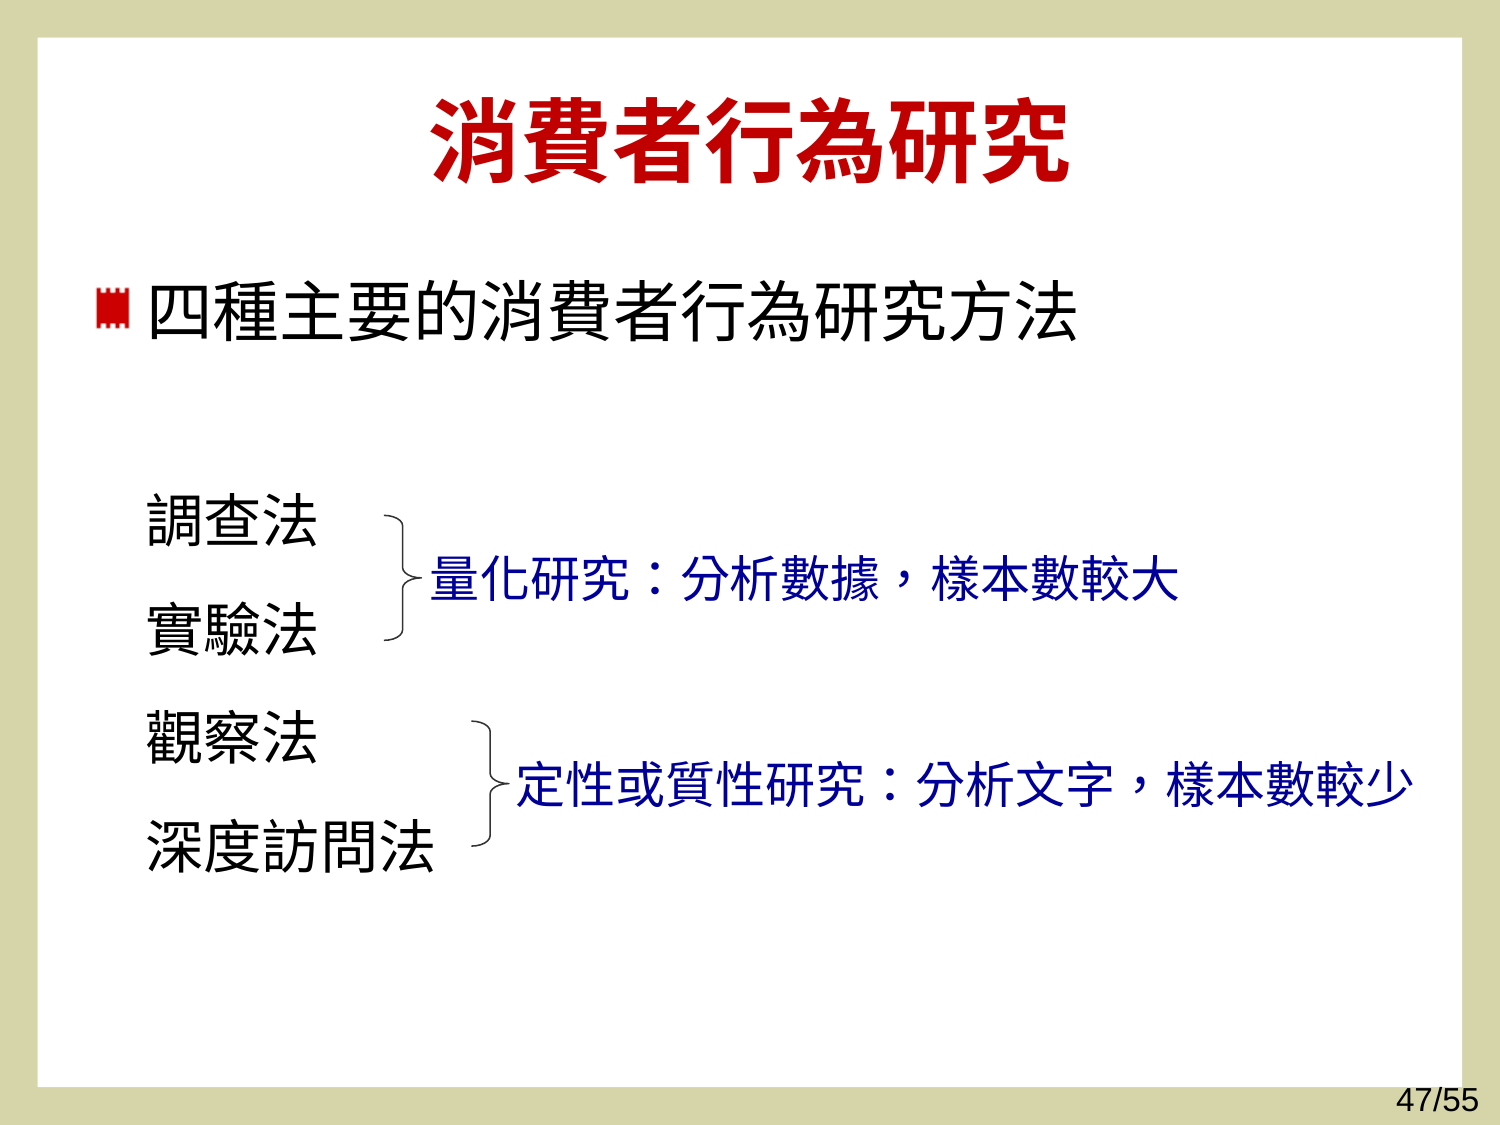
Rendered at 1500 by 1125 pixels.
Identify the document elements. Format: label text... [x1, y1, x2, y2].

slide_number 47/55 [1144, 1070, 1495, 1125]
list 四種主要的消費者行為研究方法 [75, 262, 1425, 1005]
text_box 調查法 實驗法 觀察法 深度訪問法 [100, 456, 851, 888]
picture [90, 286, 137, 334]
text_box [383, 515, 415, 641]
text_box 量化研究：分析數據，樣本數較大 [415, 540, 1195, 616]
title 消費者行為研究 [75, 45, 1425, 233]
text_box 定性或質性研究：分析文字，樣本數較少 [500, 746, 1431, 821]
text_box [471, 721, 500, 847]
